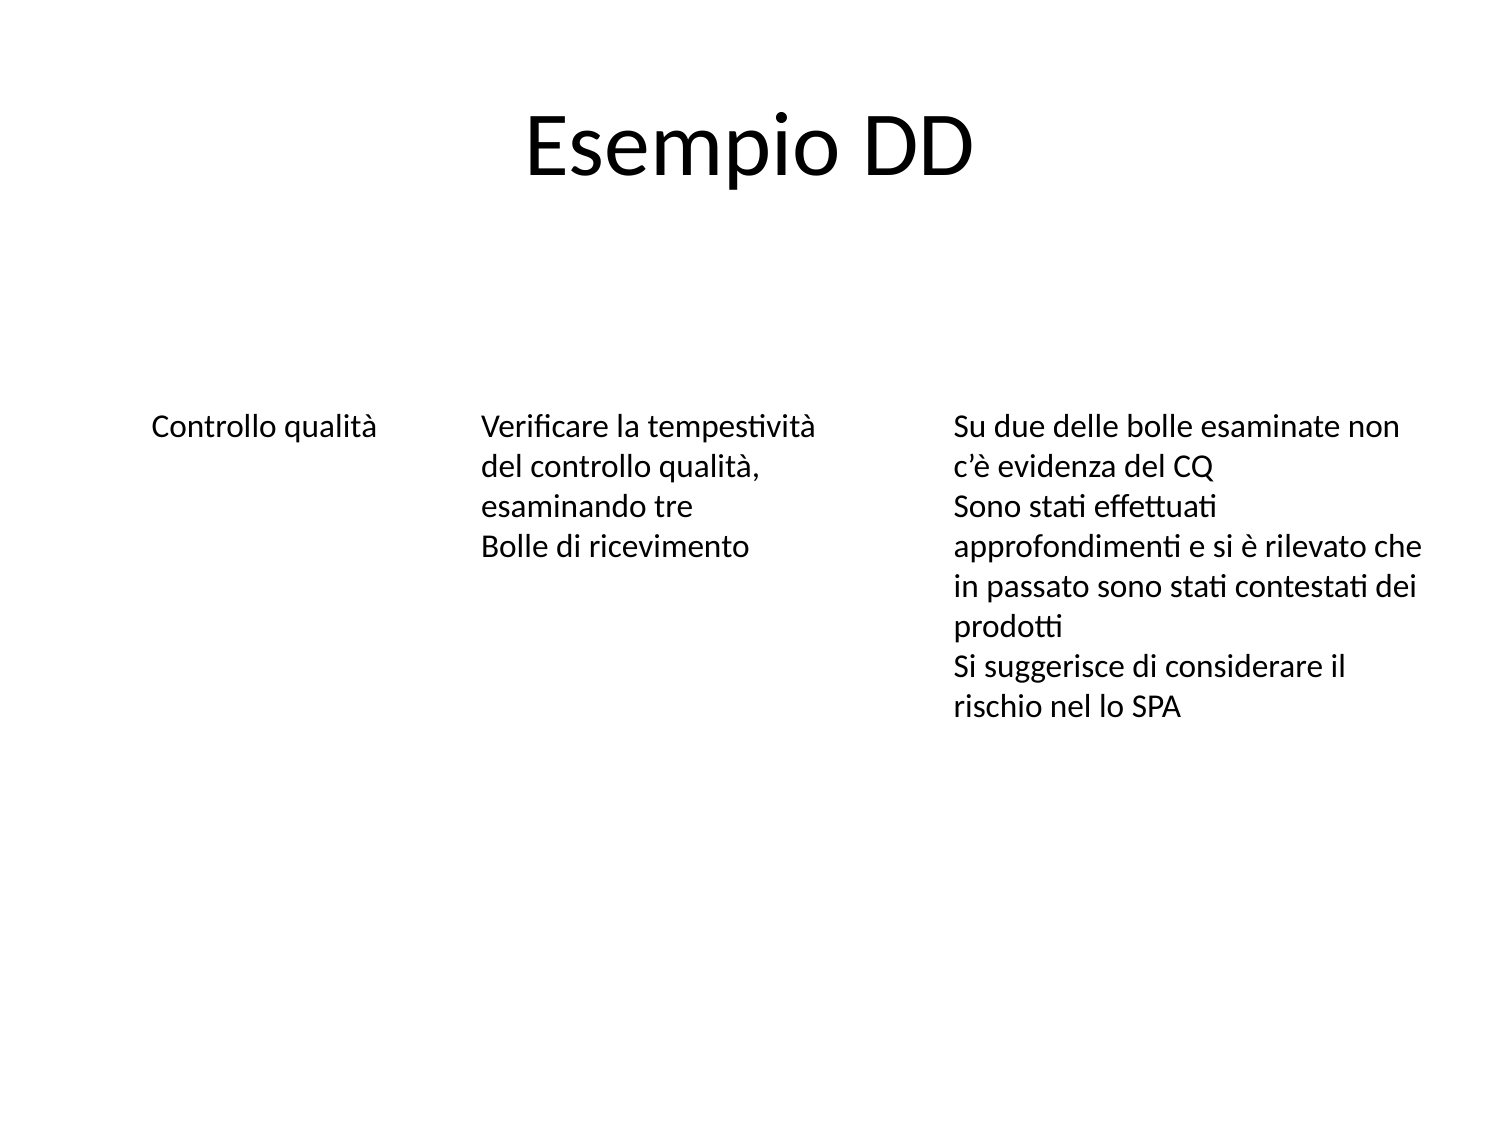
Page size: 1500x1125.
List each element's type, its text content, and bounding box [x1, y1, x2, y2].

text_box Controllo qualità [136, 397, 393, 452]
title Esempio DD [75, 45, 1425, 233]
text_box Su due delle bolle esaminate non c’è evidenza del CQ Sono stati effettuati approfondimenti e si è rilevato che in passato sono stati contestati dei prodotti Si suggerisce di considerare il rischio nel lo SPA [938, 397, 1447, 732]
text_box Verificare la tempestività del controllo qualità, esaminando tre Bolle di ricevimento [466, 397, 869, 572]
